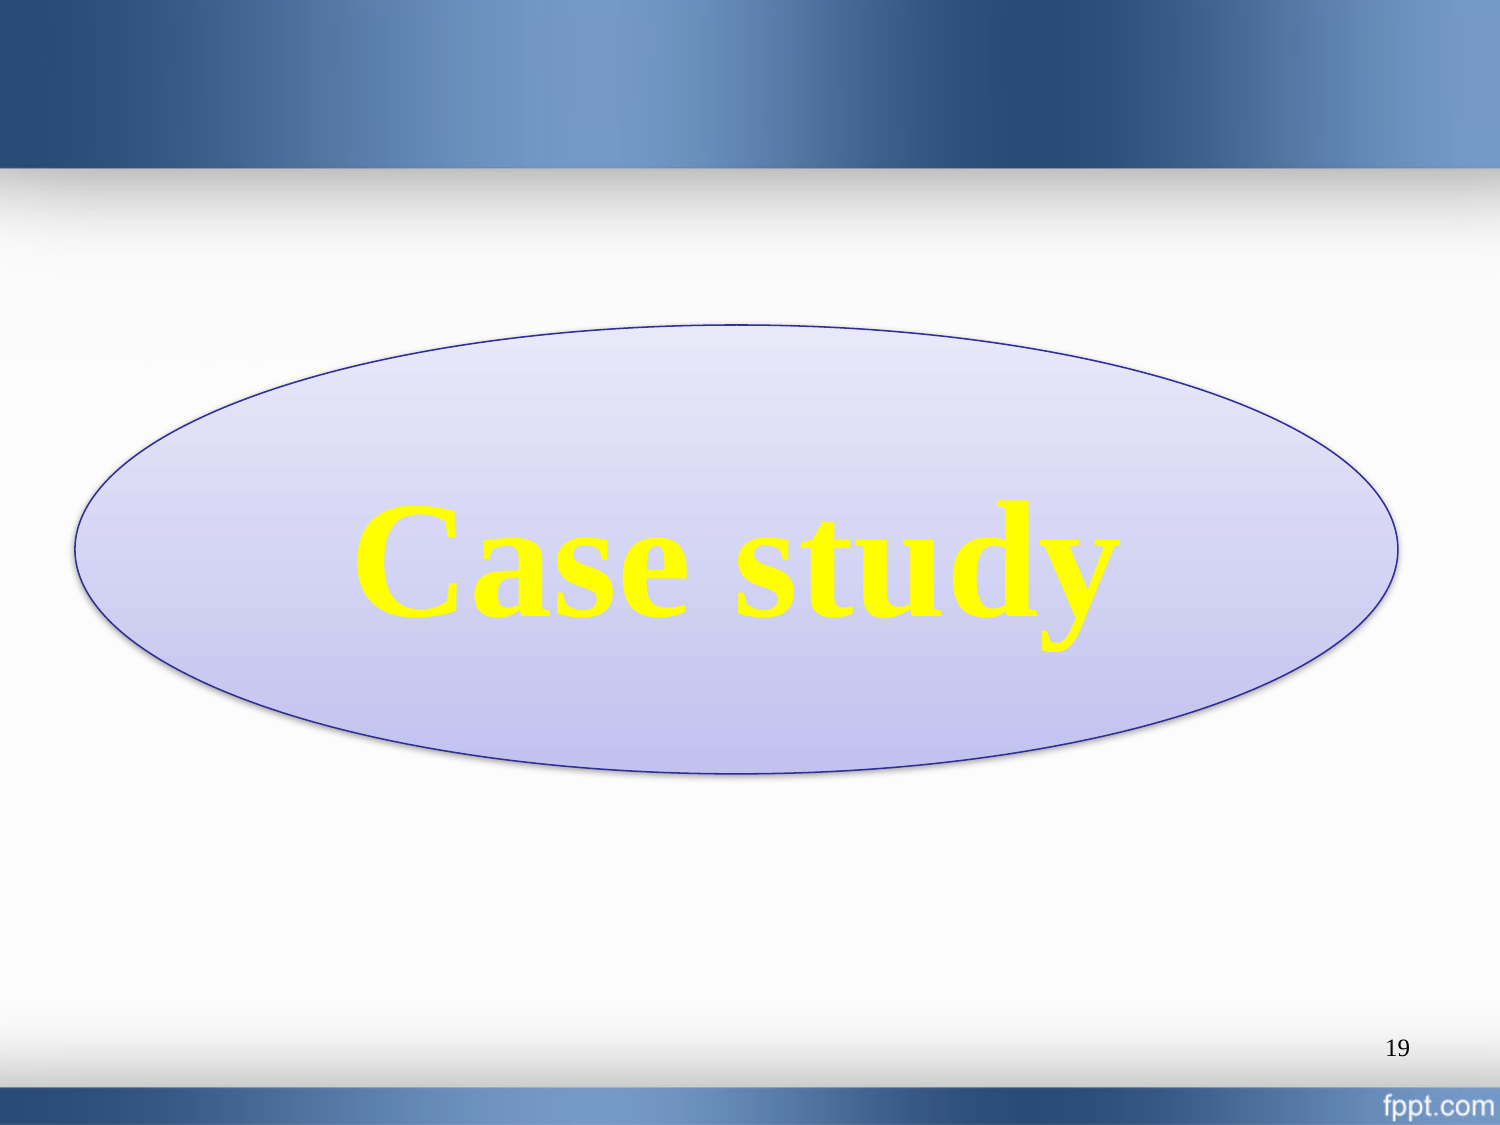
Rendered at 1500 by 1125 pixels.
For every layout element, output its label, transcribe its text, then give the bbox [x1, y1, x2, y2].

picture [0, 0, 1500, 1125]
text_box Case study [74, 324, 1399, 775]
slide_number 19 [1074, 1024, 1425, 1103]
